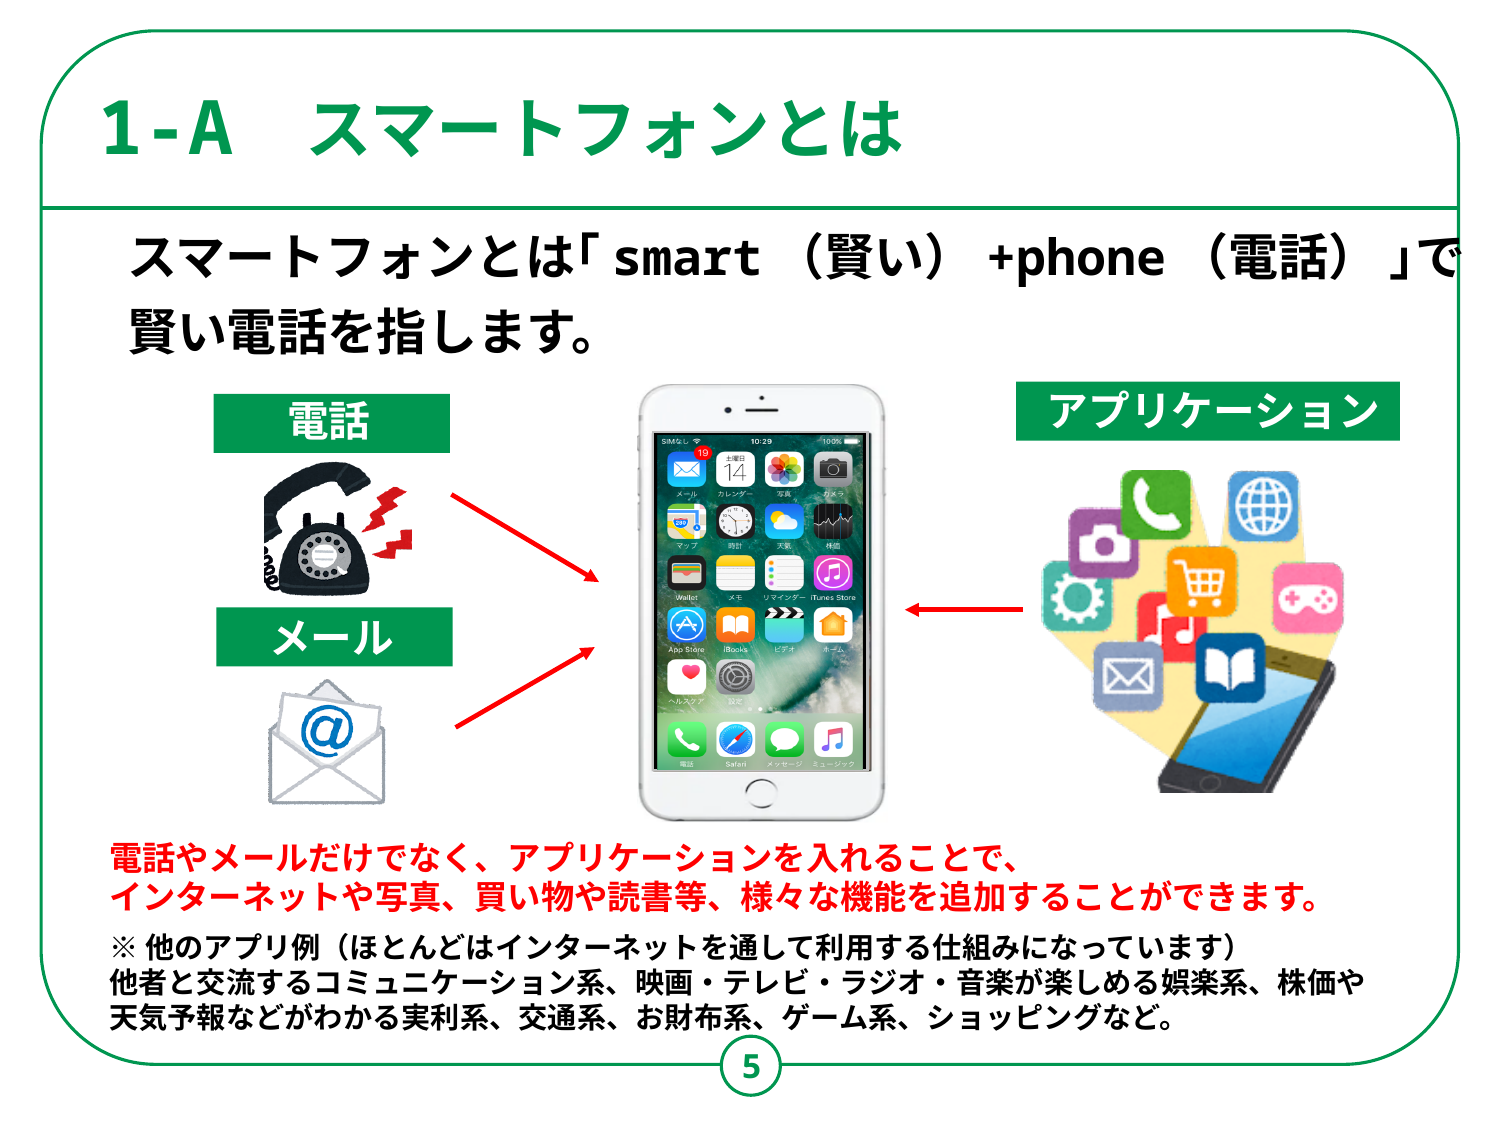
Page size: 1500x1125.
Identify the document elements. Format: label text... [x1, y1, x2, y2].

subtitle スマートフォンとは｢smart（賢い）+phone（電話） ｣で 賢い電話を指します。 [112, 225, 1488, 364]
text_box [388, 393, 451, 454]
text_box アプリケーション [1030, 377, 1397, 443]
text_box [455, 647, 595, 728]
text_box 電話やメールだけでなく、アプリケーションを入れることで、 インターネットや写真、買い物や読書等、様々な機能を追加することができます。 ※他のアプリ例（ほとんどはインターネットを通して利用する仕組みになっています） 他者と交流するコミュニケーション系、映画・テレビ・ラジオ・音楽が楽しめる娯楽系、株価や天気予報などがわかる実利系、交通系、お財布系、ゲーム系、ショッピングなど。 [94, 829, 1406, 1042]
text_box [637, 384, 888, 823]
text_box 1-A [83, 90, 291, 179]
text_box [1015, 381, 1030, 442]
text_box [1397, 381, 1401, 442]
title スマートフォンとは [290, 0, 927, 175]
text_box [412, 606, 454, 667]
picture [258, 672, 399, 813]
text_box メール [251, 604, 412, 670]
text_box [451, 494, 599, 583]
picture [1033, 470, 1356, 793]
text_box 電話 [269, 387, 388, 453]
picture [264, 453, 412, 602]
text_box [215, 606, 251, 667]
text_box [213, 393, 269, 454]
